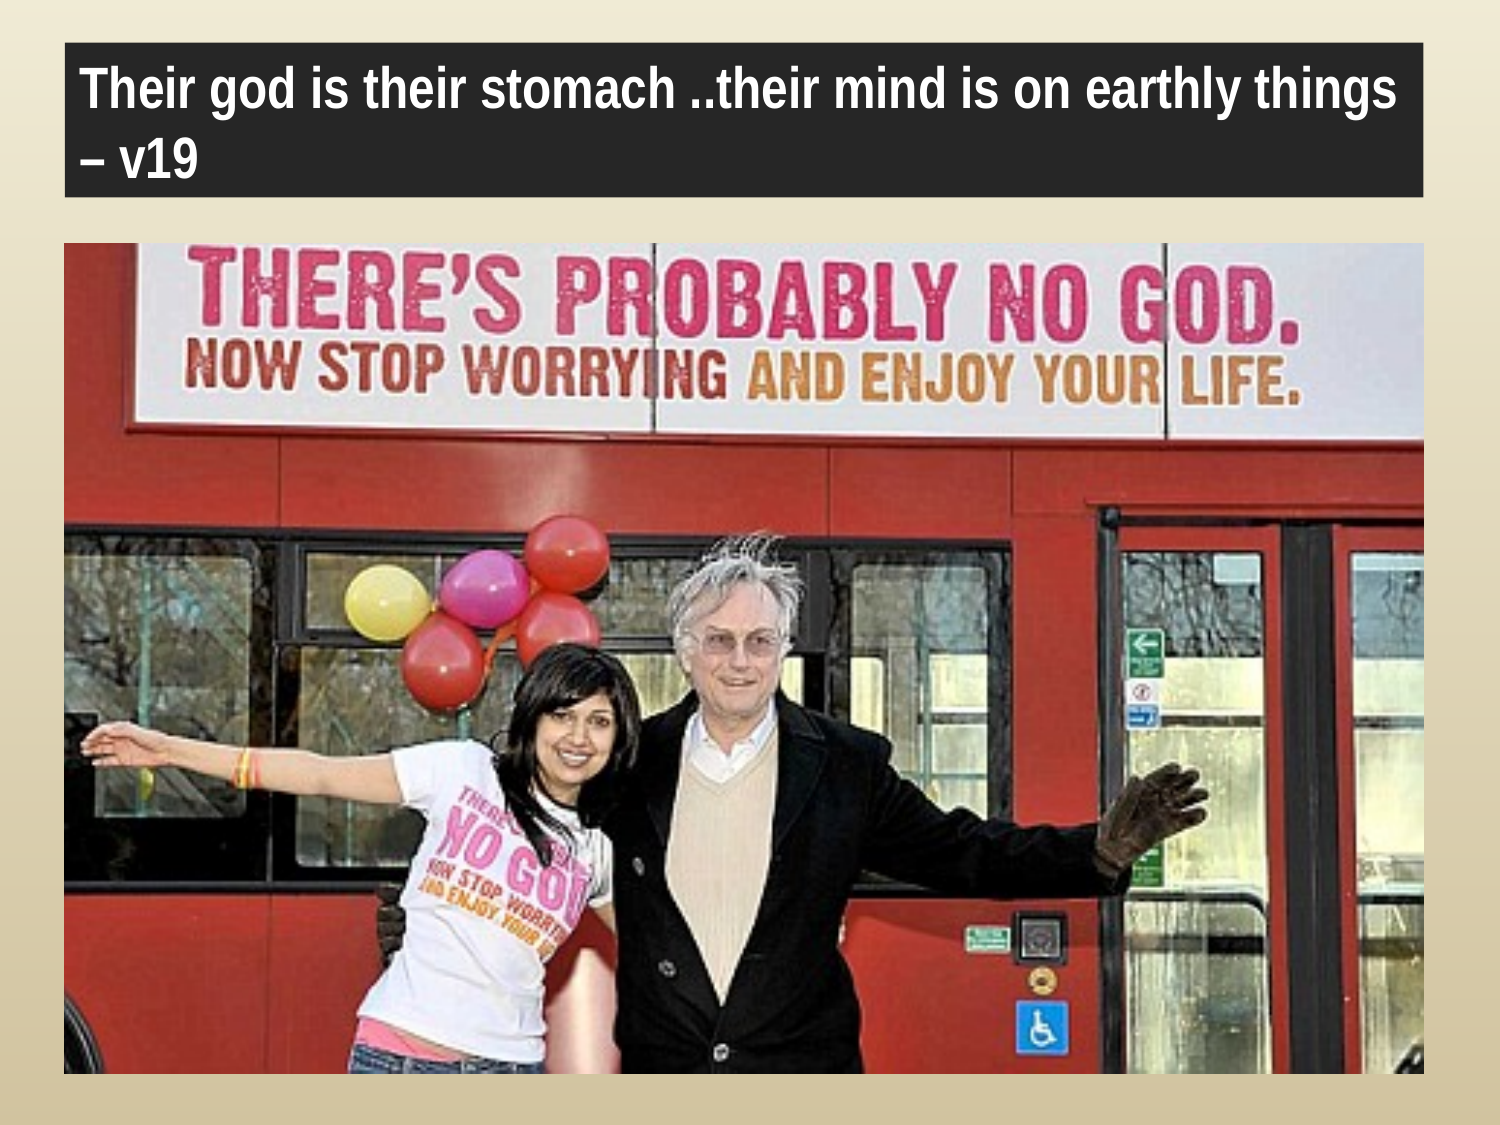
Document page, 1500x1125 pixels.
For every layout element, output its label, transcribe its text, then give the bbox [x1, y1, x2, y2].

picture [64, 243, 1424, 1074]
text_box Their god is their stomach ..their mind is on earthly things – v19 [64, 42, 1424, 198]
